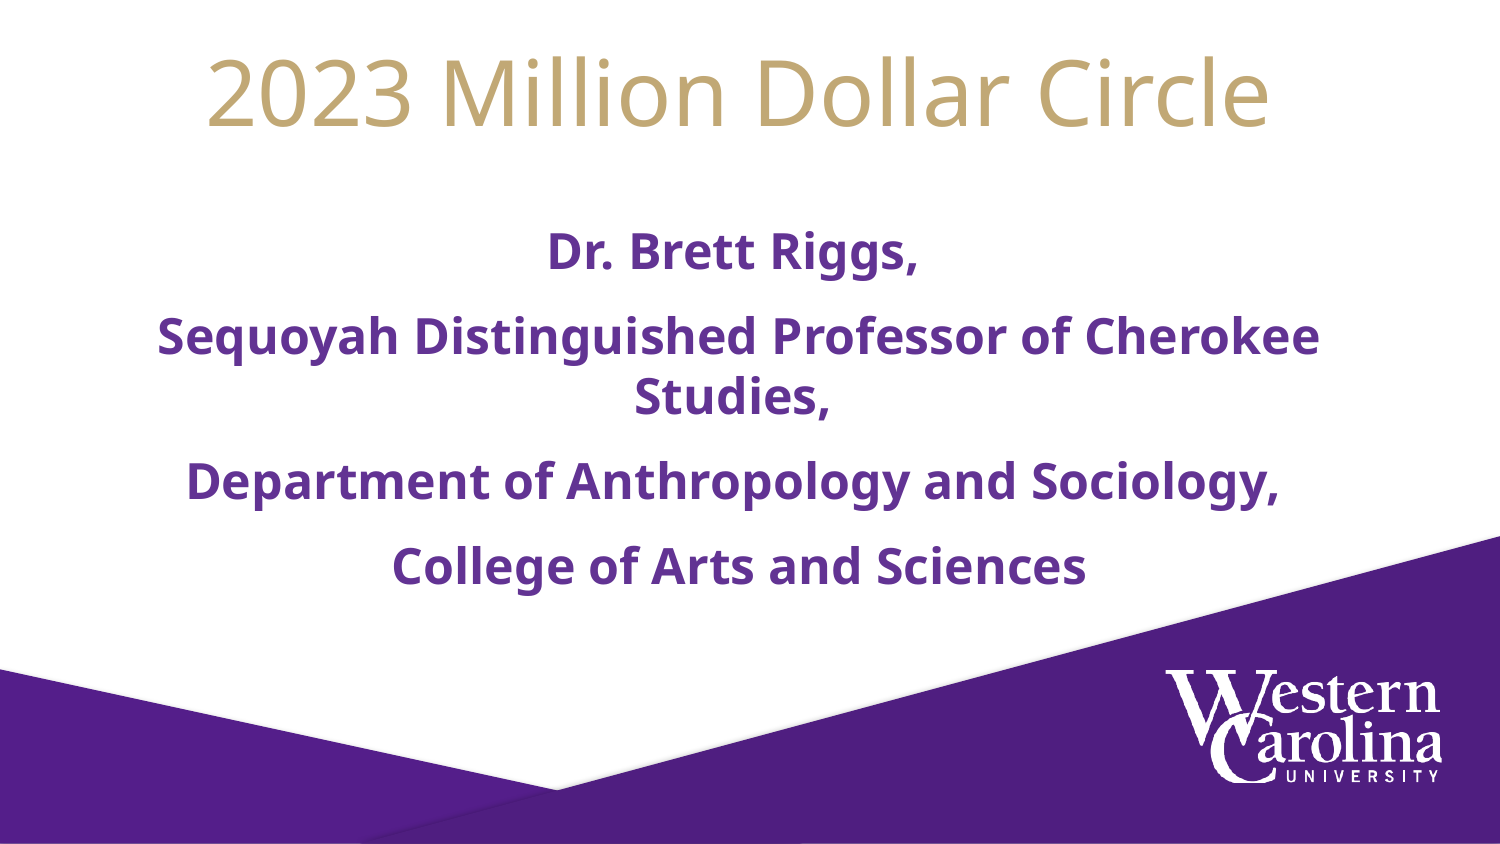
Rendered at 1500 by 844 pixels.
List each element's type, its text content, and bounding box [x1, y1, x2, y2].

text_box Dr. Brett Riggs, Sequoyah Distinguished Professor of Cherokee Studies, Department of Anthropology and Sociology, College of Arts and Sciences [68, 212, 1411, 602]
list 2023 Million Dollar Circle [68, 27, 1411, 212]
